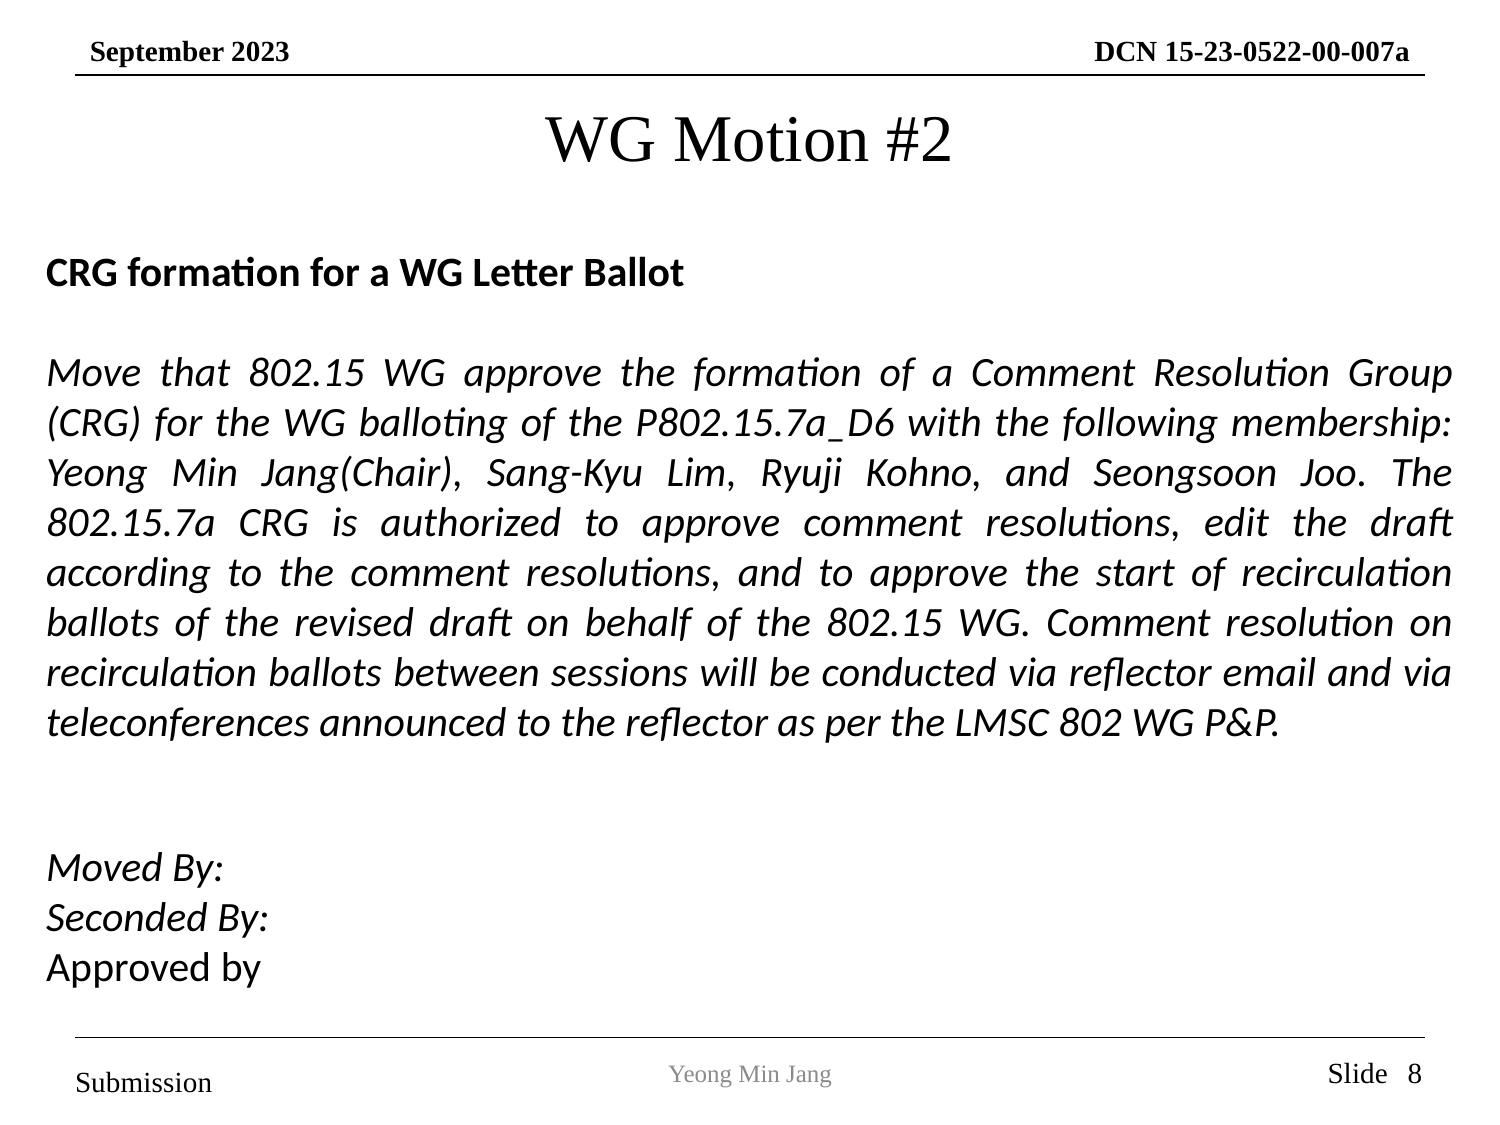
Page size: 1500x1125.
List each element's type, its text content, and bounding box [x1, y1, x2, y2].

text_box WG Motion #2 [530, 87, 970, 183]
text_box CRG formation for a WG Letter Ballot Move that 802.15 WG approve the formation of a Comment Resolution Group (CRG) for the WG balloting of the P802.15.7a_D6 with the following membership: Yeong Min Jang(Chair), Sang-Kyu Lim, Ryuji Kohno, and Seongsoon Joo. The 802.15.7a CRG is authorized to approve comment resolutions, edit the draft according to the comment resolutions, and to approve the start of recirculation ballots of the revised draft on behalf of the 802.15 WG. Comment resolution on recirculation ballots between sessions will be conducted via reflector email and via teleconferences announced to the reflector as per the LMSC 802 WG P&P. Moved By: Seconded By: Approved by [31, 237, 1469, 998]
